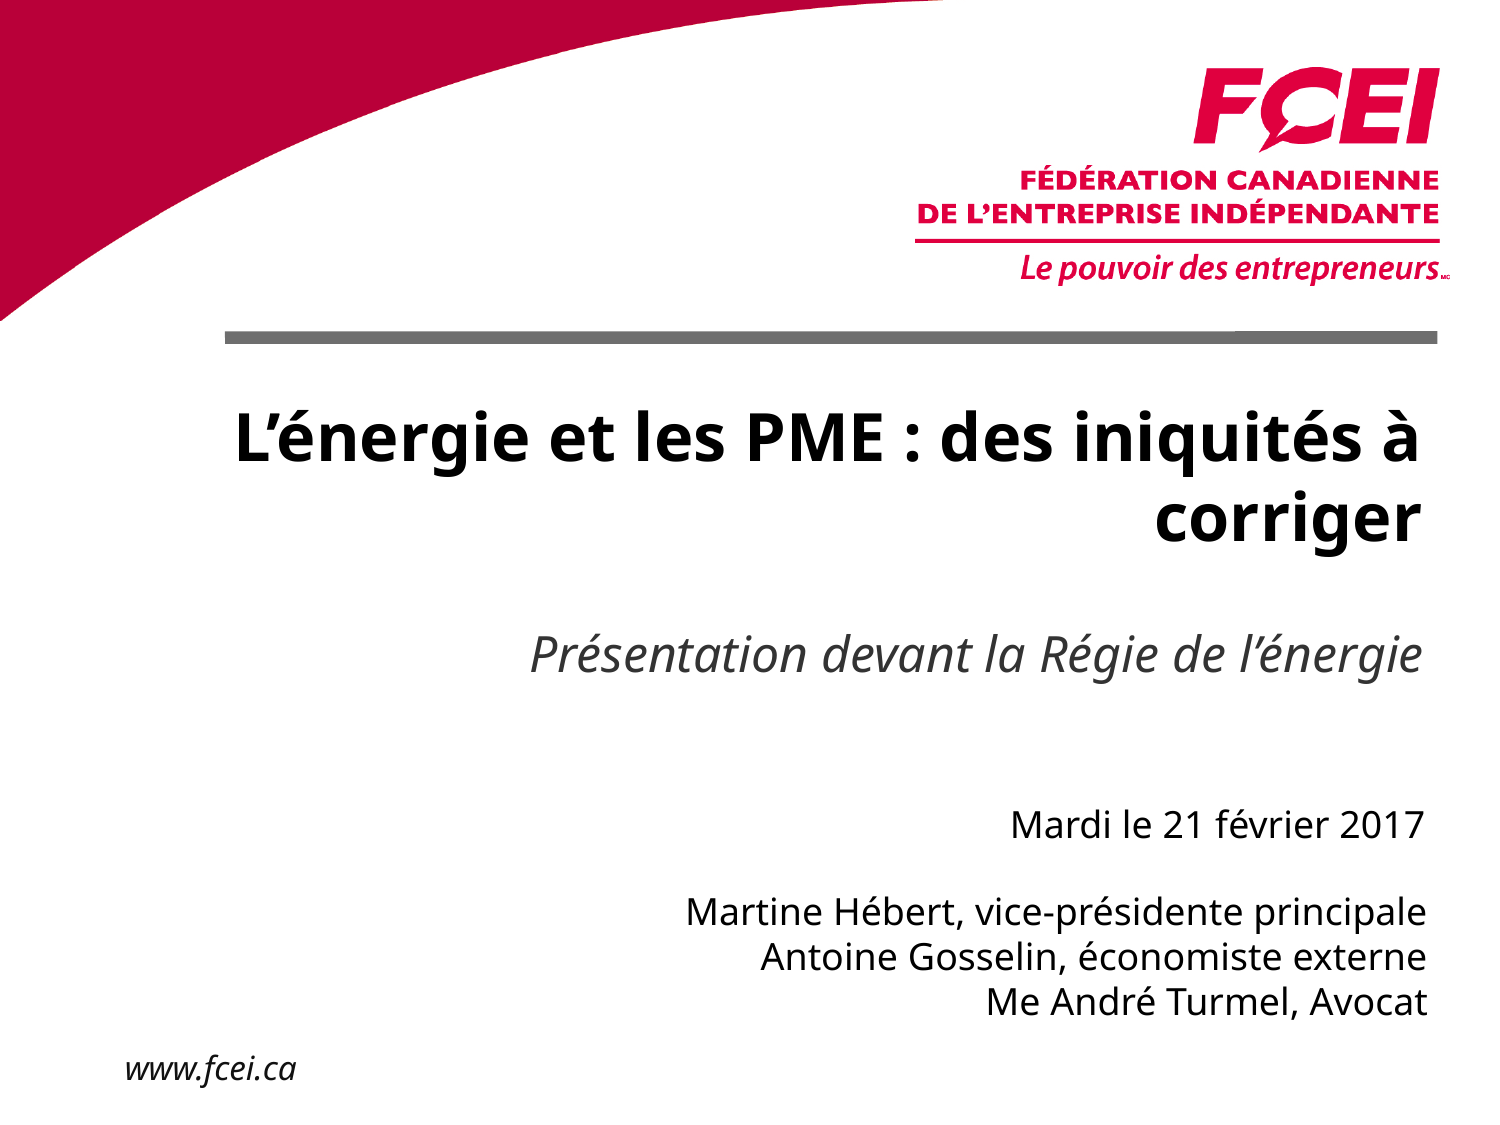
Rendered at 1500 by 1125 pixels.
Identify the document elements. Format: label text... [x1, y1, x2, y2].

title L’énergie et les PME : des iniquités à corriger [123, 387, 1438, 576]
list Mardi le 21 février 2017 [163, 793, 1441, 875]
list Martine Hébert, vice-présidente principale Antoine Gosselin, économiste externe Me André Turmel, Avocat [165, 887, 1444, 999]
subtitle Présentation devant la Régie de l’énergie [164, 615, 1440, 777]
picture [0, 0, 1450, 321]
